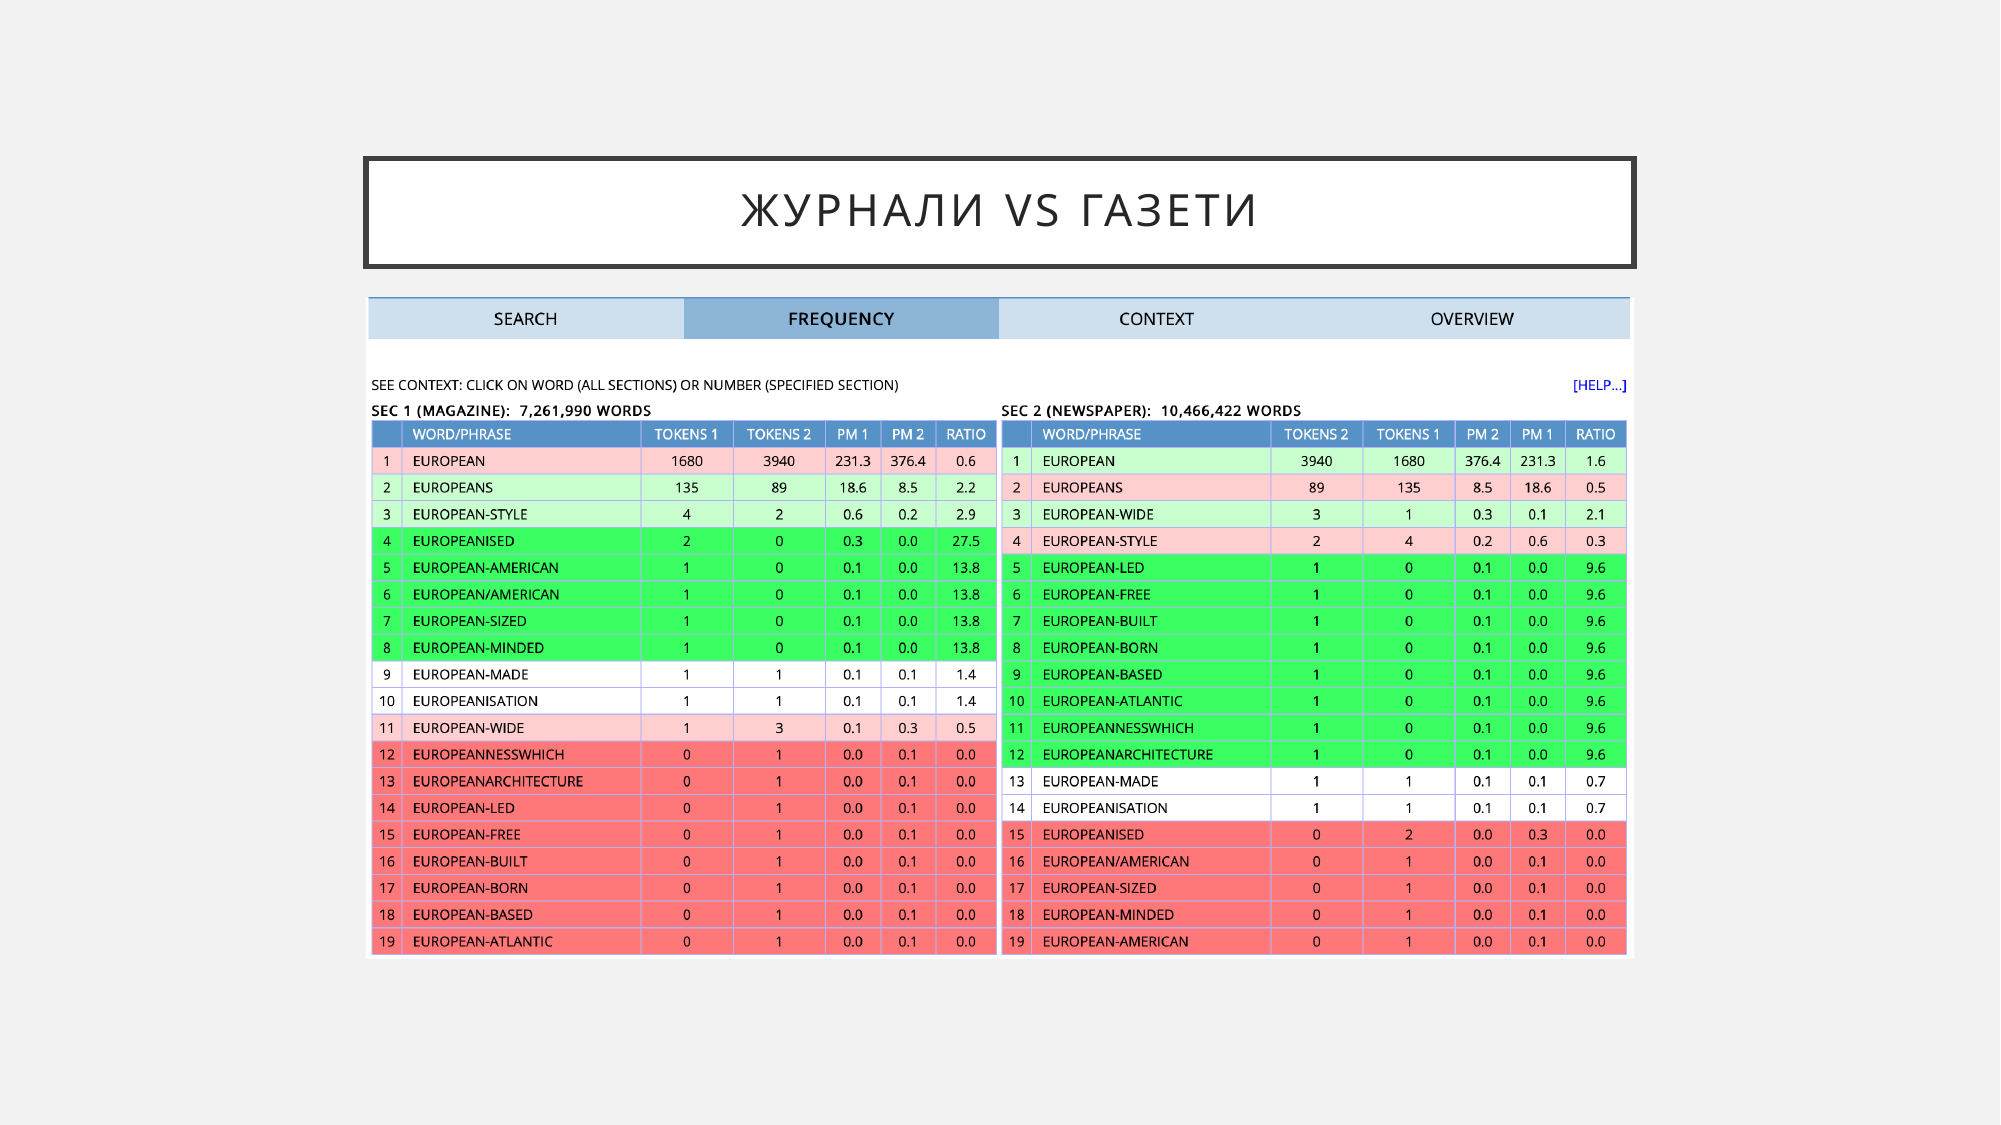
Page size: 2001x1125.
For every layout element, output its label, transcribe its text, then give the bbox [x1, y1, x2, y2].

title Журнали vs Газети [363, 156, 1637, 269]
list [365, 298, 1634, 959]
